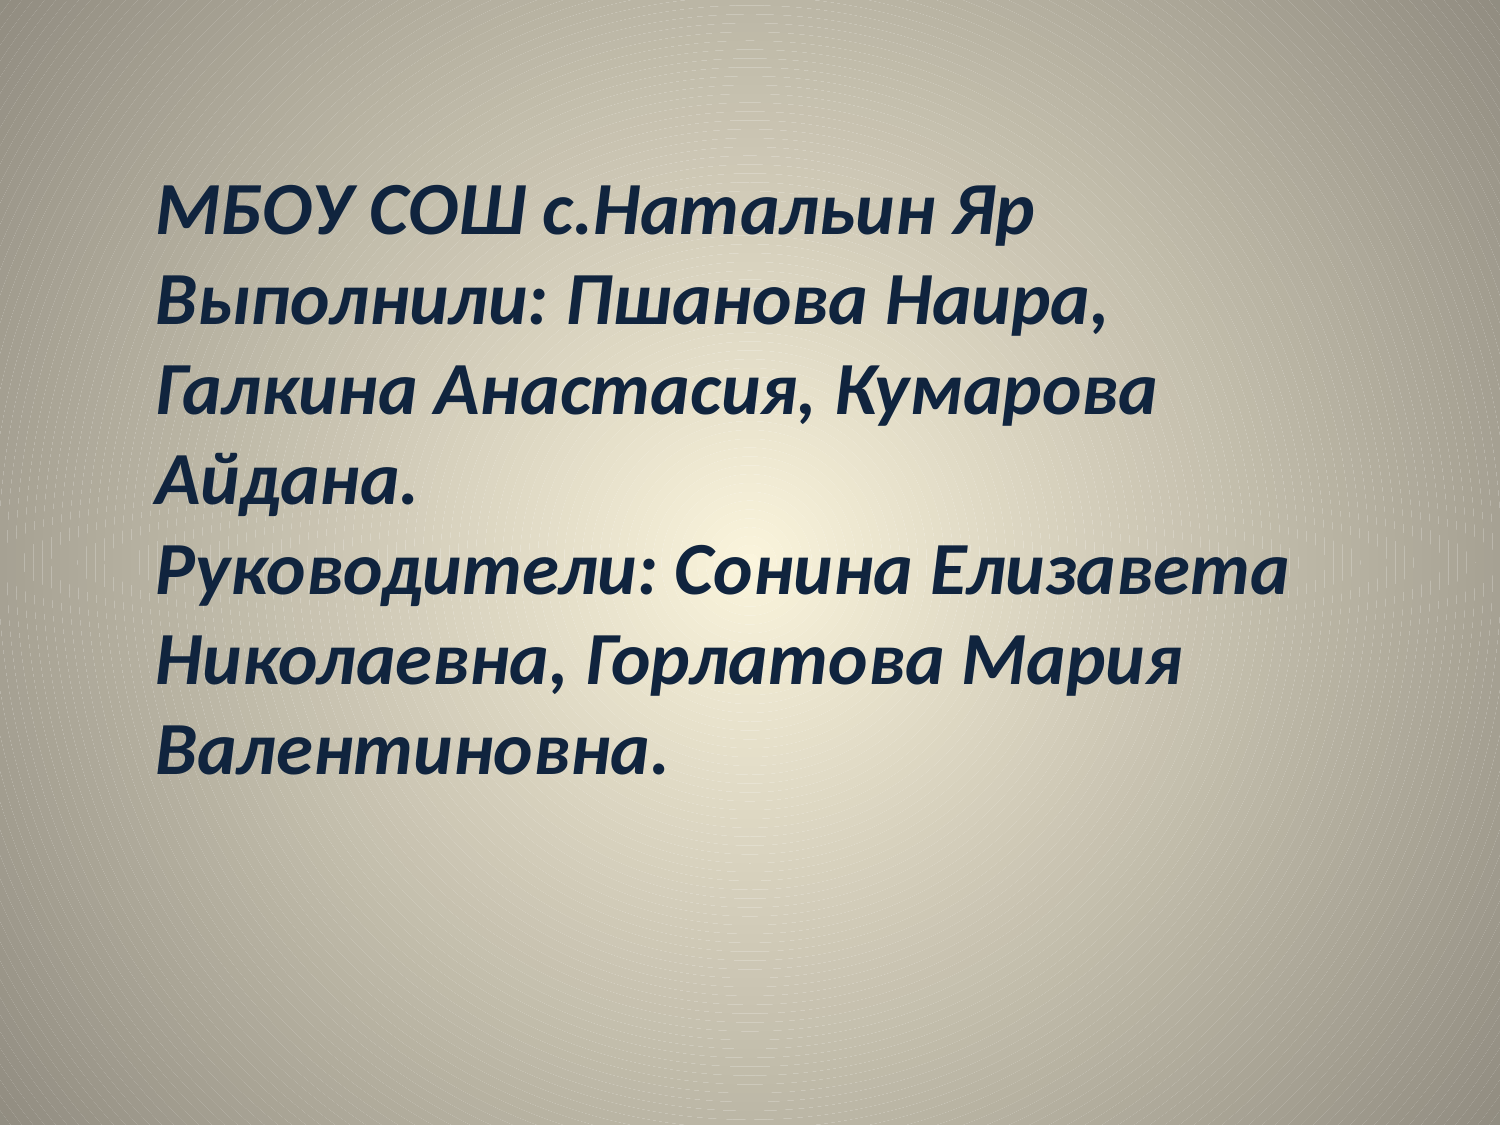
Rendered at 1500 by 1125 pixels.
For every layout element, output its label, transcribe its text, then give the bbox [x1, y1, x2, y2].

text_box МБОУ СОШ с.Натальин Яр Выполнили: Пшанова Наира, Галкина Анастасия, Кумарова Айдана. Руководители: Сонина Елизавета Николаевна, Горлатова Мария Валентиновна. [140, 152, 1348, 888]
